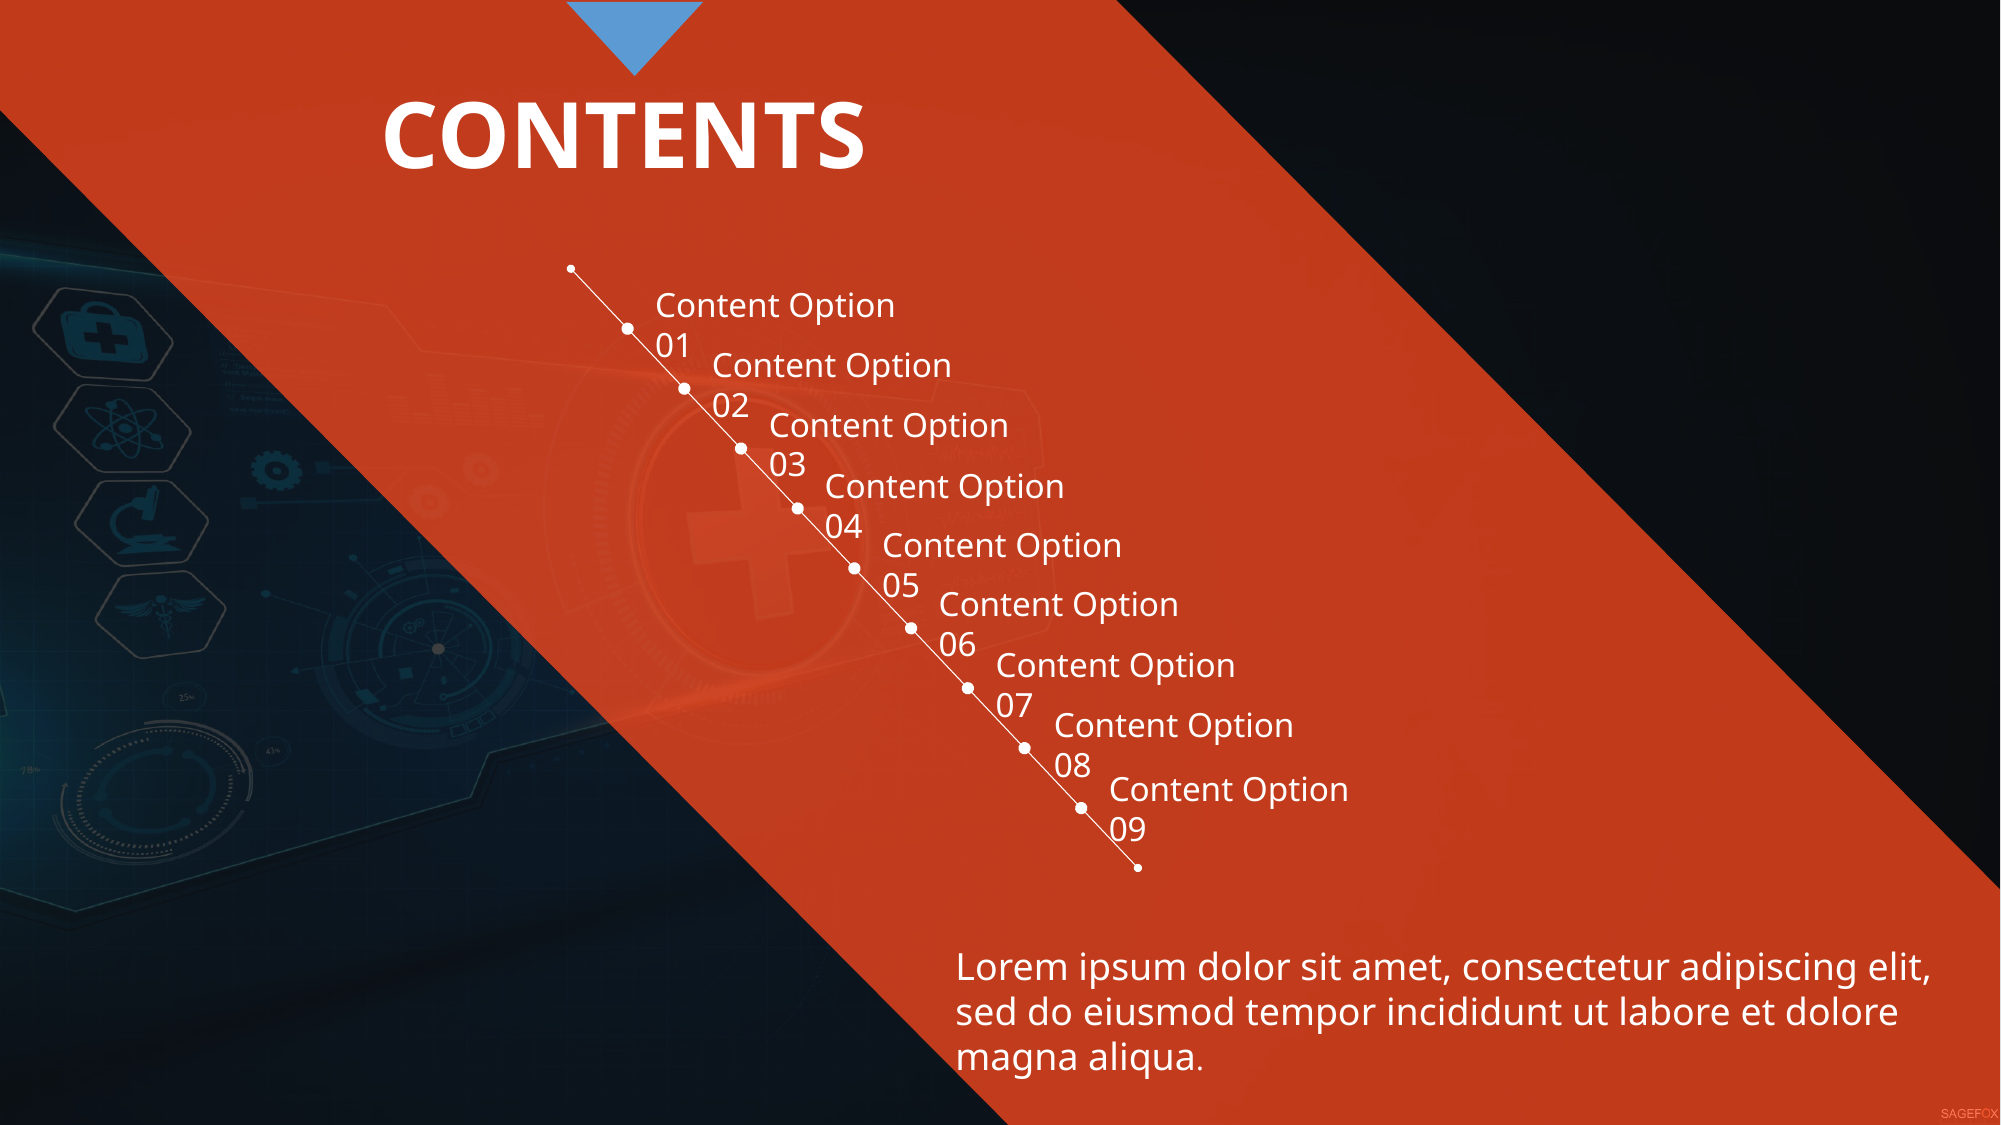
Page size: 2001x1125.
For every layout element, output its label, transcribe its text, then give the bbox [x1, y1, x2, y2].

text_box Content Option 07 [980, 636, 1281, 732]
text_box Content Option 01 [640, 277, 941, 372]
text_box [0, 0, 2000, 1058]
text_box Content Option 09 [1093, 761, 1394, 856]
text_box Content Option 06 [924, 576, 1224, 671]
text_box Content Option 03 [753, 396, 1054, 491]
text_box CONTENTS [324, 69, 924, 194]
text_box Lorem ipsum dolor sit amet, consectetur adipiscing elit, sed do eiusmod tempor incididunt ut labore et dolore magna aliqua. [940, 935, 2000, 1085]
text_box Content Option 05 [867, 517, 1168, 612]
text_box Content Option 02 [697, 336, 998, 432]
text_box Content Option 08 [1038, 696, 1339, 792]
text_box Content Option 04 [809, 458, 1110, 553]
text_box [967, 1085, 2000, 1125]
text_box [563, 0, 706, 78]
